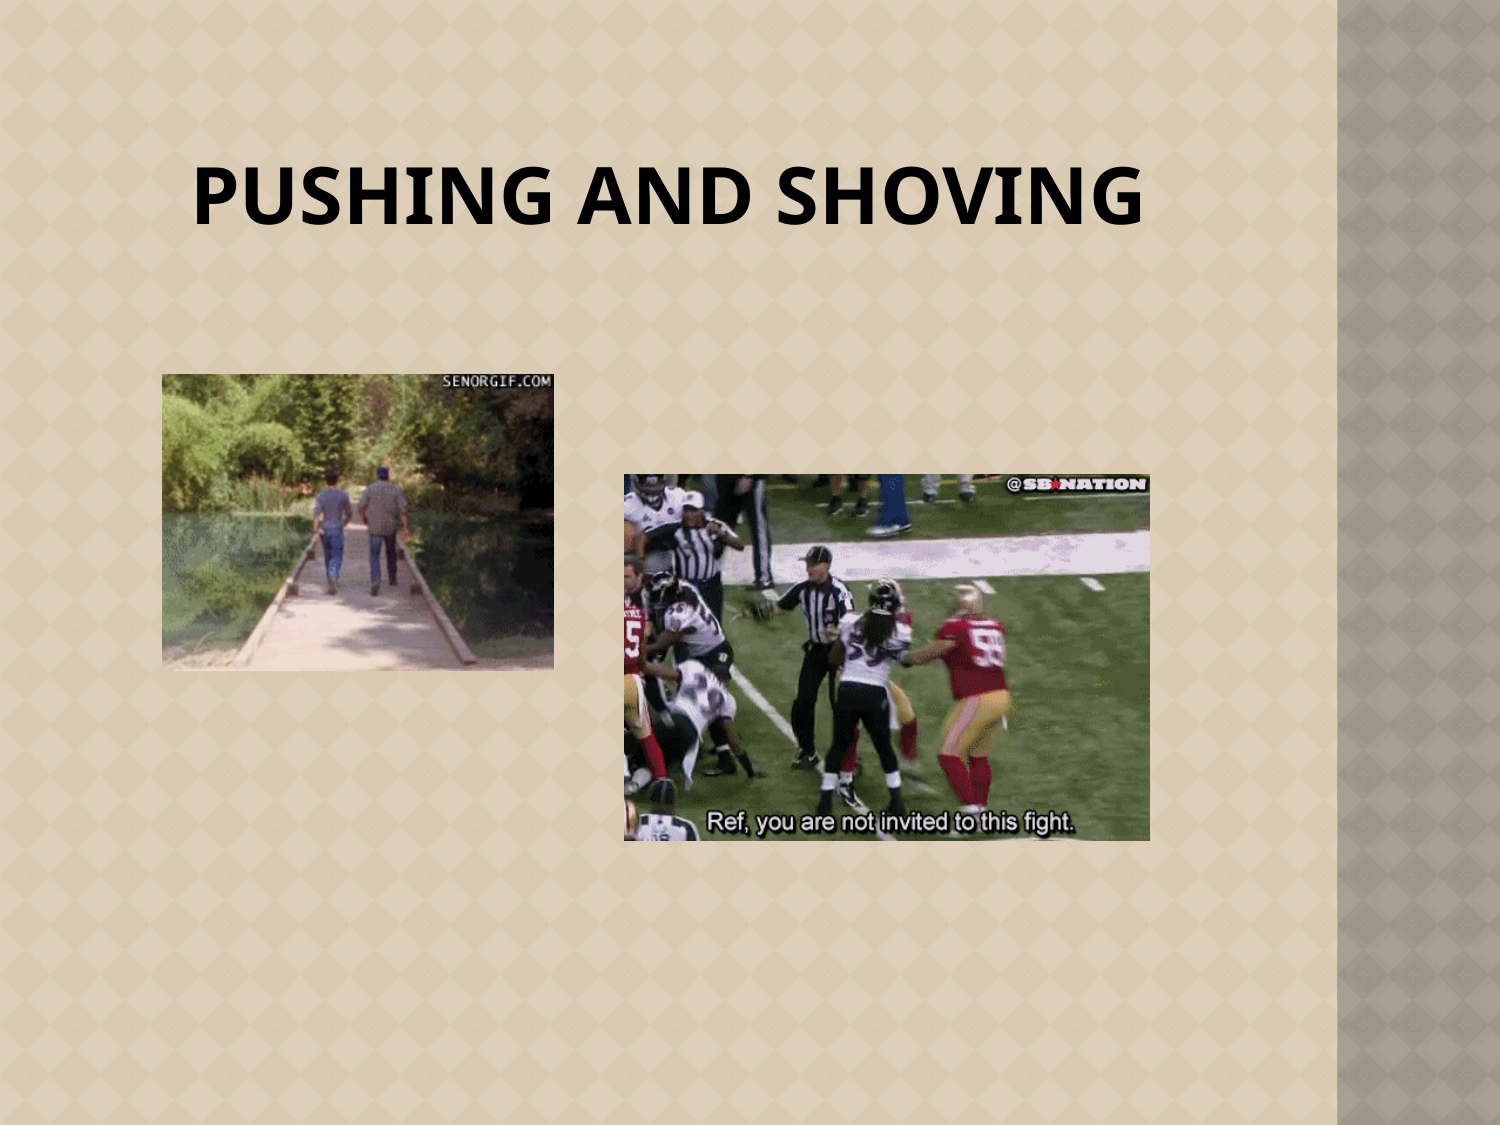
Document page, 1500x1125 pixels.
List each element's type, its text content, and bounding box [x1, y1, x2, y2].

picture [624, 474, 1151, 841]
picture [162, 374, 554, 671]
title Pushing and shoving [75, 52, 1263, 240]
